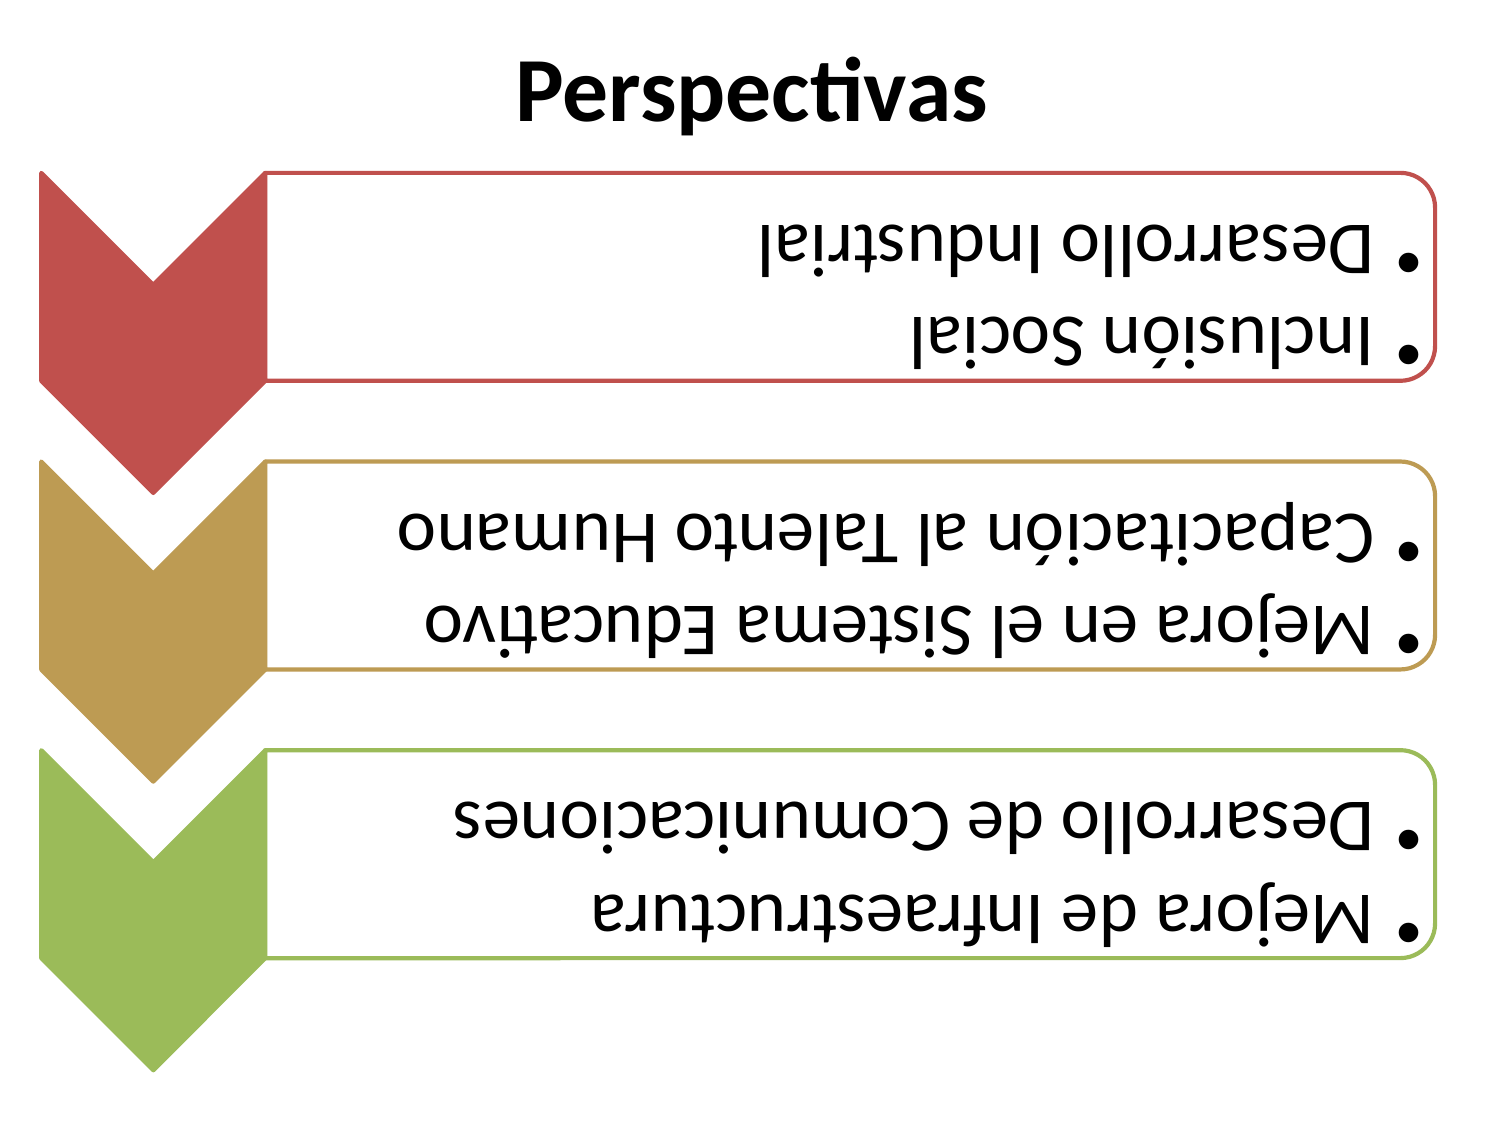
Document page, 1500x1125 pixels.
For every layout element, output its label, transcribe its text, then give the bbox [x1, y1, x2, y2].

title Perspectivas [76, 8, 1427, 161]
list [41, 172, 1436, 1071]
